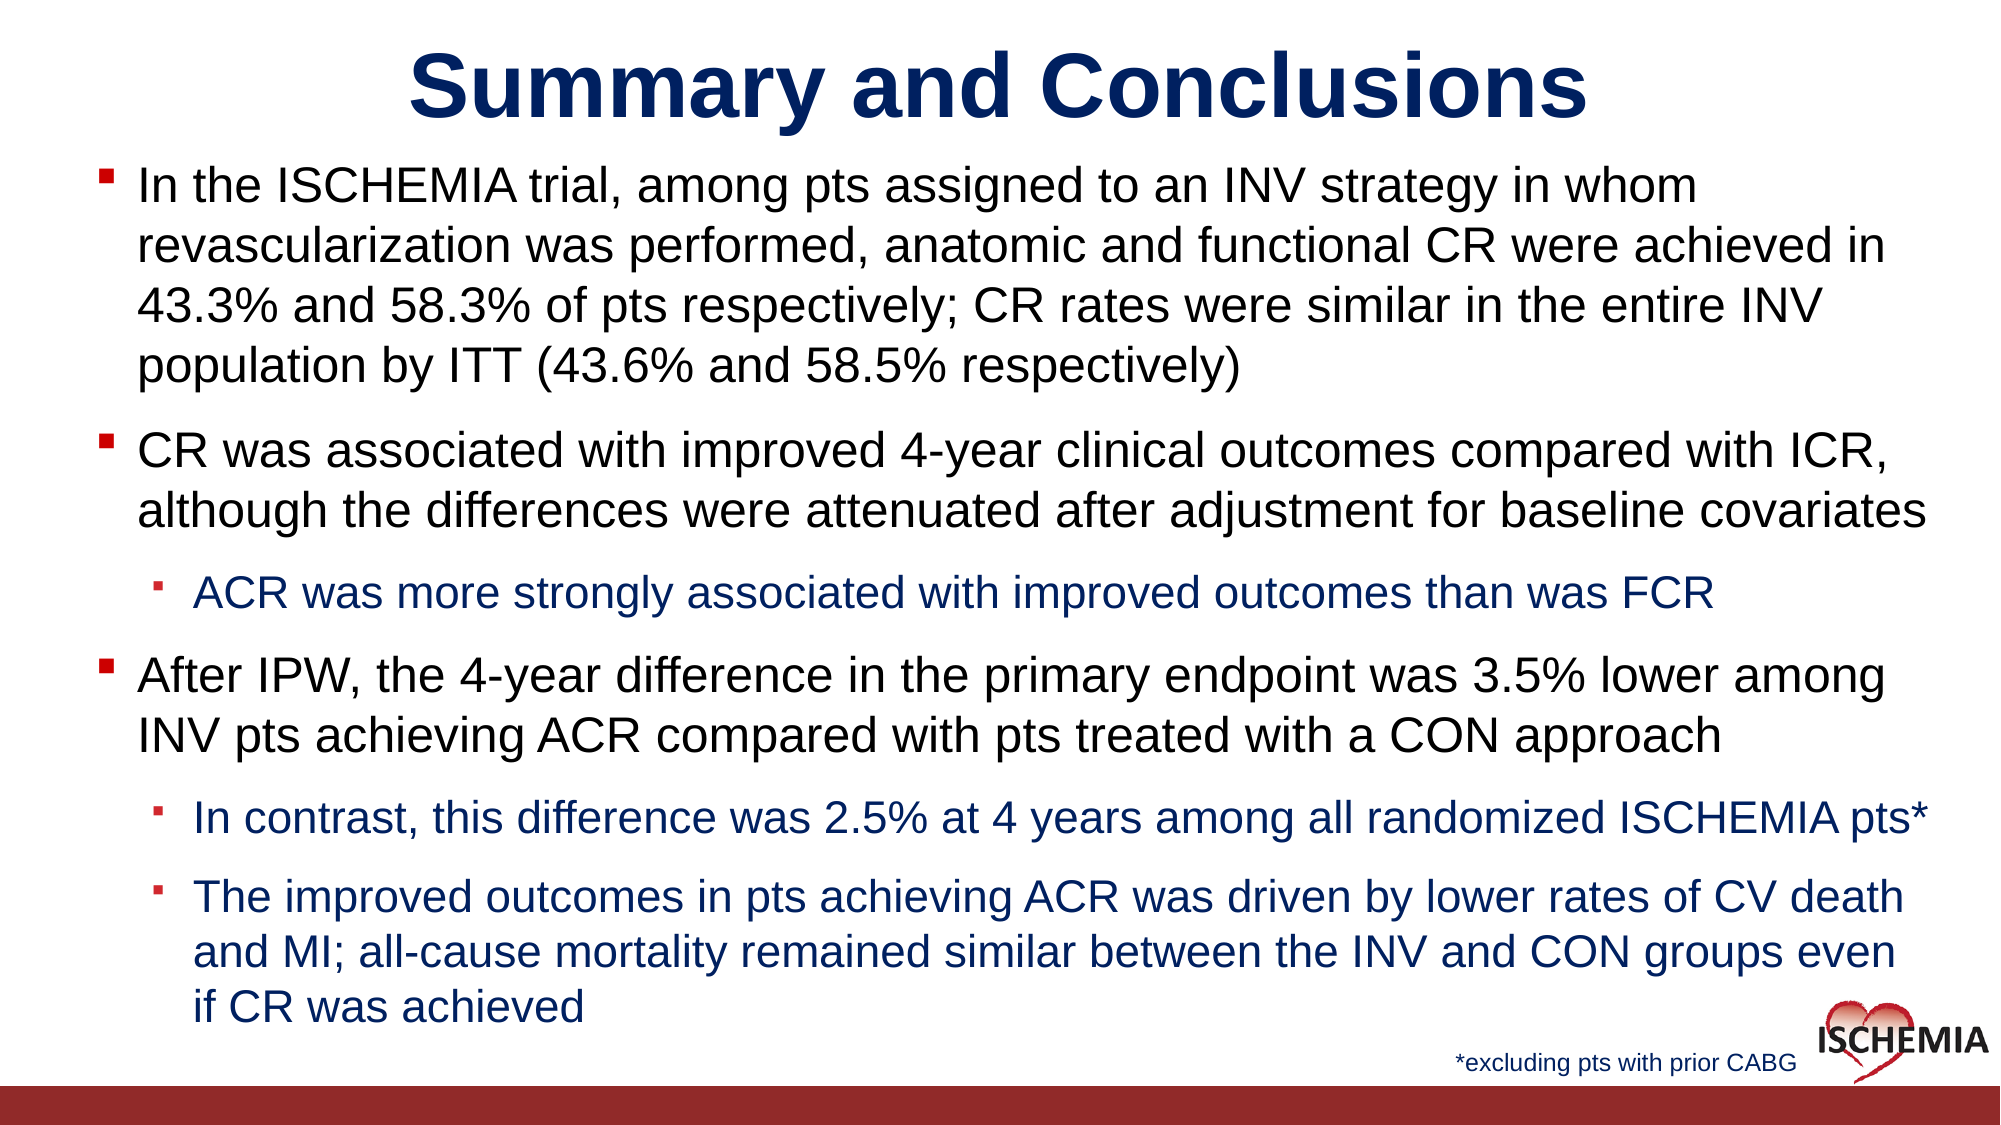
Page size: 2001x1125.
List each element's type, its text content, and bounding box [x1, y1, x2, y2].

title Summary and Conclusions [50, 38, 1950, 113]
picture [1817, 999, 1990, 1085]
list In the ISCHEMIA trial, among pts assigned to an INV strategy in whom revascularization was performed, anatomic and functional CR were achieved in 43.3% and 58.3% of pts respectively; CR rates were similar in the entire INV population by ITT (43.6% and 58.5% respectively) CR was associated with improved 4-year clinical outcomes compared with ICR, although the differences were attenuated after adjustment for baseline covariates ACR was more strongly associated with improved outcomes than was FCR After IPW, the 4-year difference in the primary endpoint was 3.5% lower among INV pts achieving ACR compared with pts treated with a CON approach In contrast, this difference was 2.5% at 4 years among all randomized ISCHEMIA pts* The improved outcomes in pts achieving ACR was driven by lower rates of CV death and MI; all-cause mortality remained similar between the INV and CON groups even if CR was achieved [68, 126, 1965, 1067]
picture [0, 1086, 2000, 1125]
text_box *excluding pts with prior CABG [1440, 1038, 1814, 1084]
